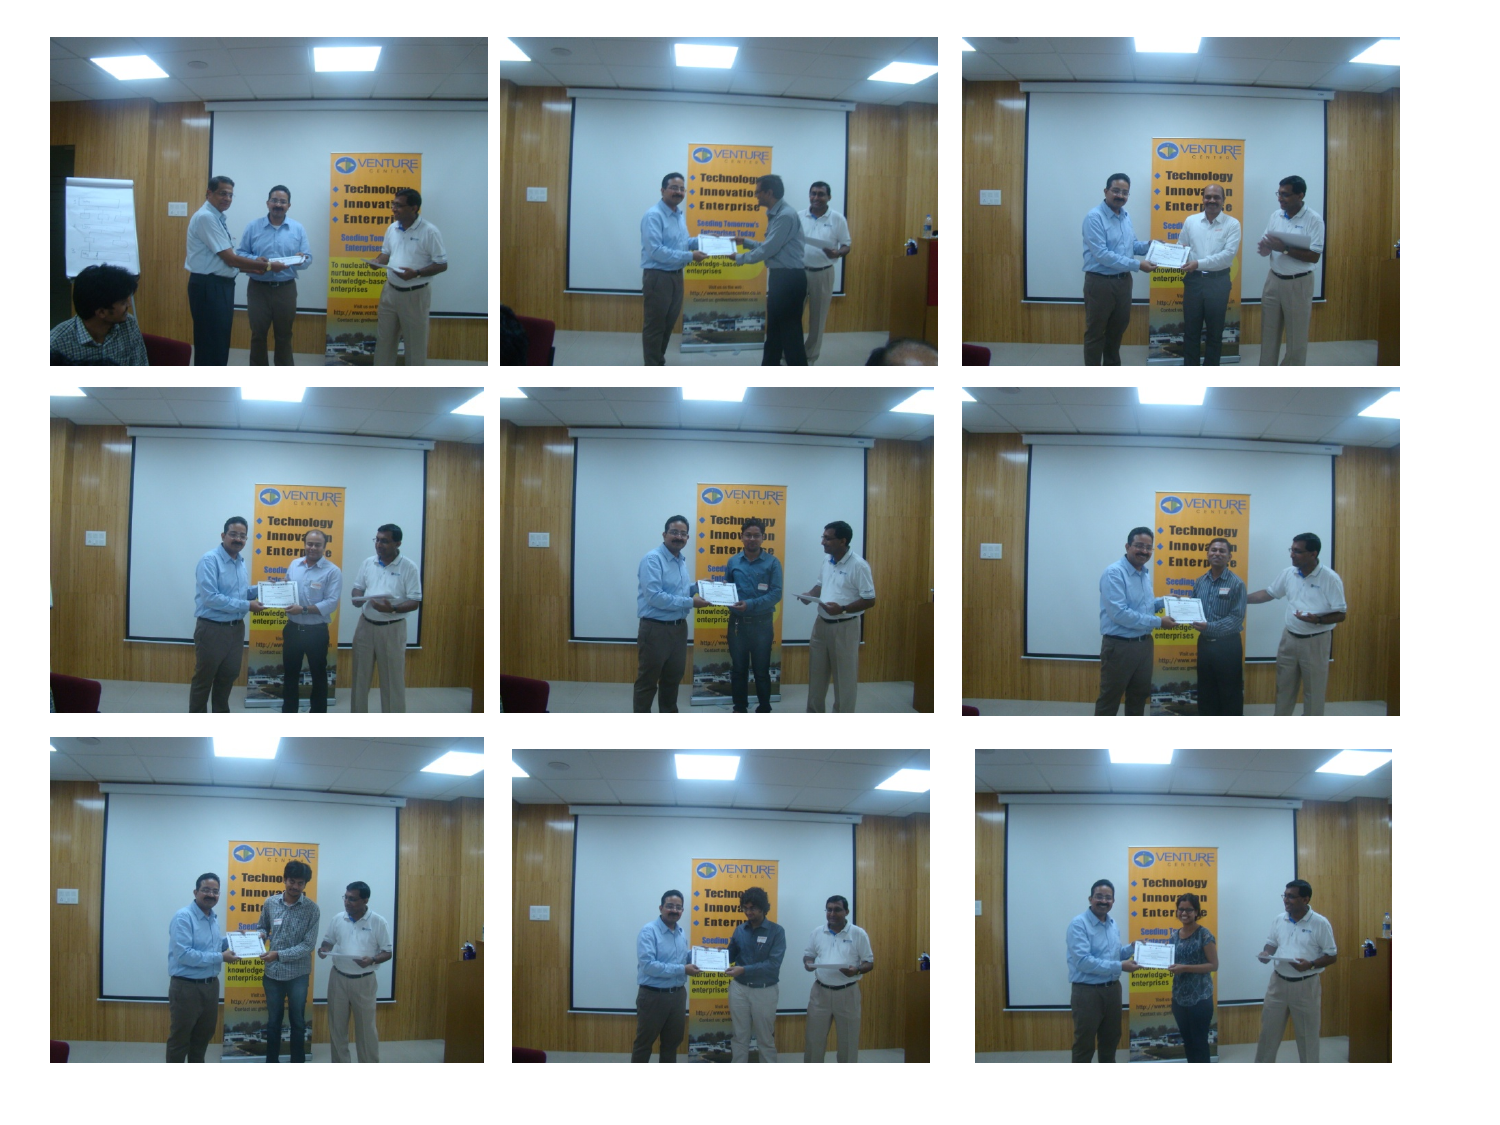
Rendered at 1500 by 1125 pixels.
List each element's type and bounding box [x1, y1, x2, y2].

picture [512, 749, 930, 1063]
picture [962, 387, 1401, 716]
picture [962, 37, 1401, 366]
picture [49, 387, 484, 713]
picture [974, 749, 1392, 1063]
picture [49, 737, 484, 1063]
picture [499, 37, 938, 366]
picture [49, 37, 488, 366]
picture [499, 387, 934, 713]
